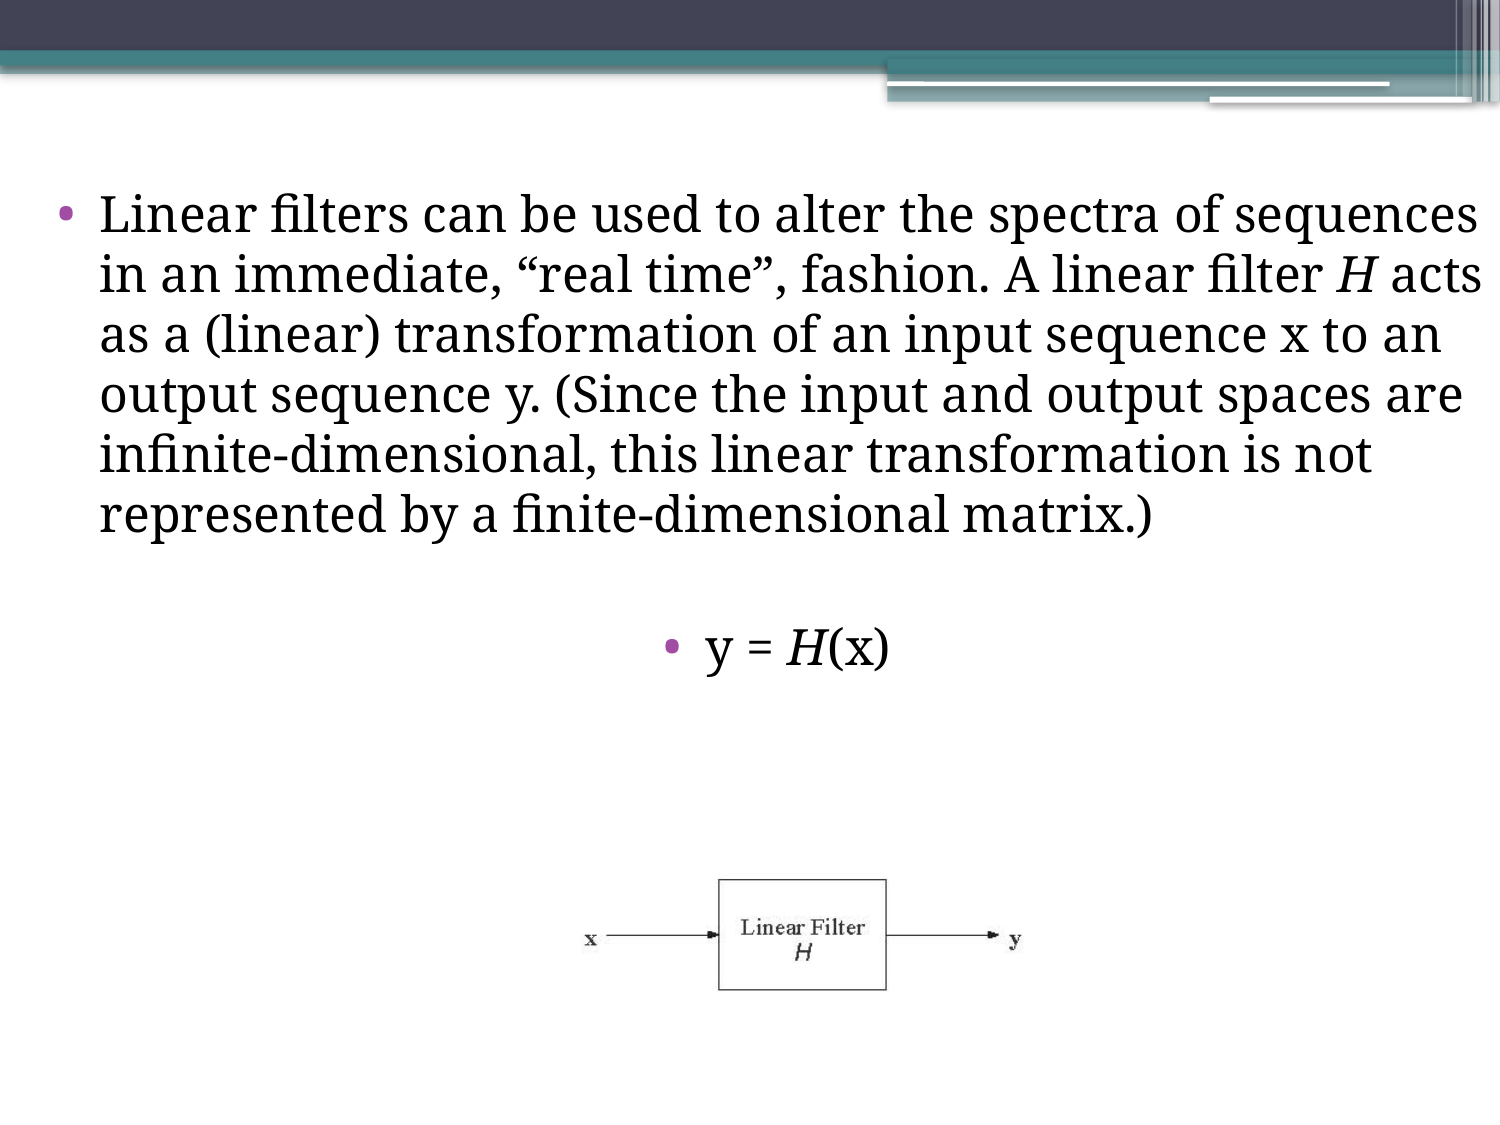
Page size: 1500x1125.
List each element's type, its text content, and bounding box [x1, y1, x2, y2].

picture [562, 499, 1500, 1013]
list Linear ﬁlters can be used to alter the spectra of sequences in an immediate, “real time”, fashion. A linear ﬁlter H acts as a (linear) transformation of an input sequence x to an output sequence y. (Since the input and output spaces are inﬁnite-dimensional, this linear transformation is not represented by a ﬁnite-dimensional matrix.) y = H(x) [24, 174, 1500, 1123]
